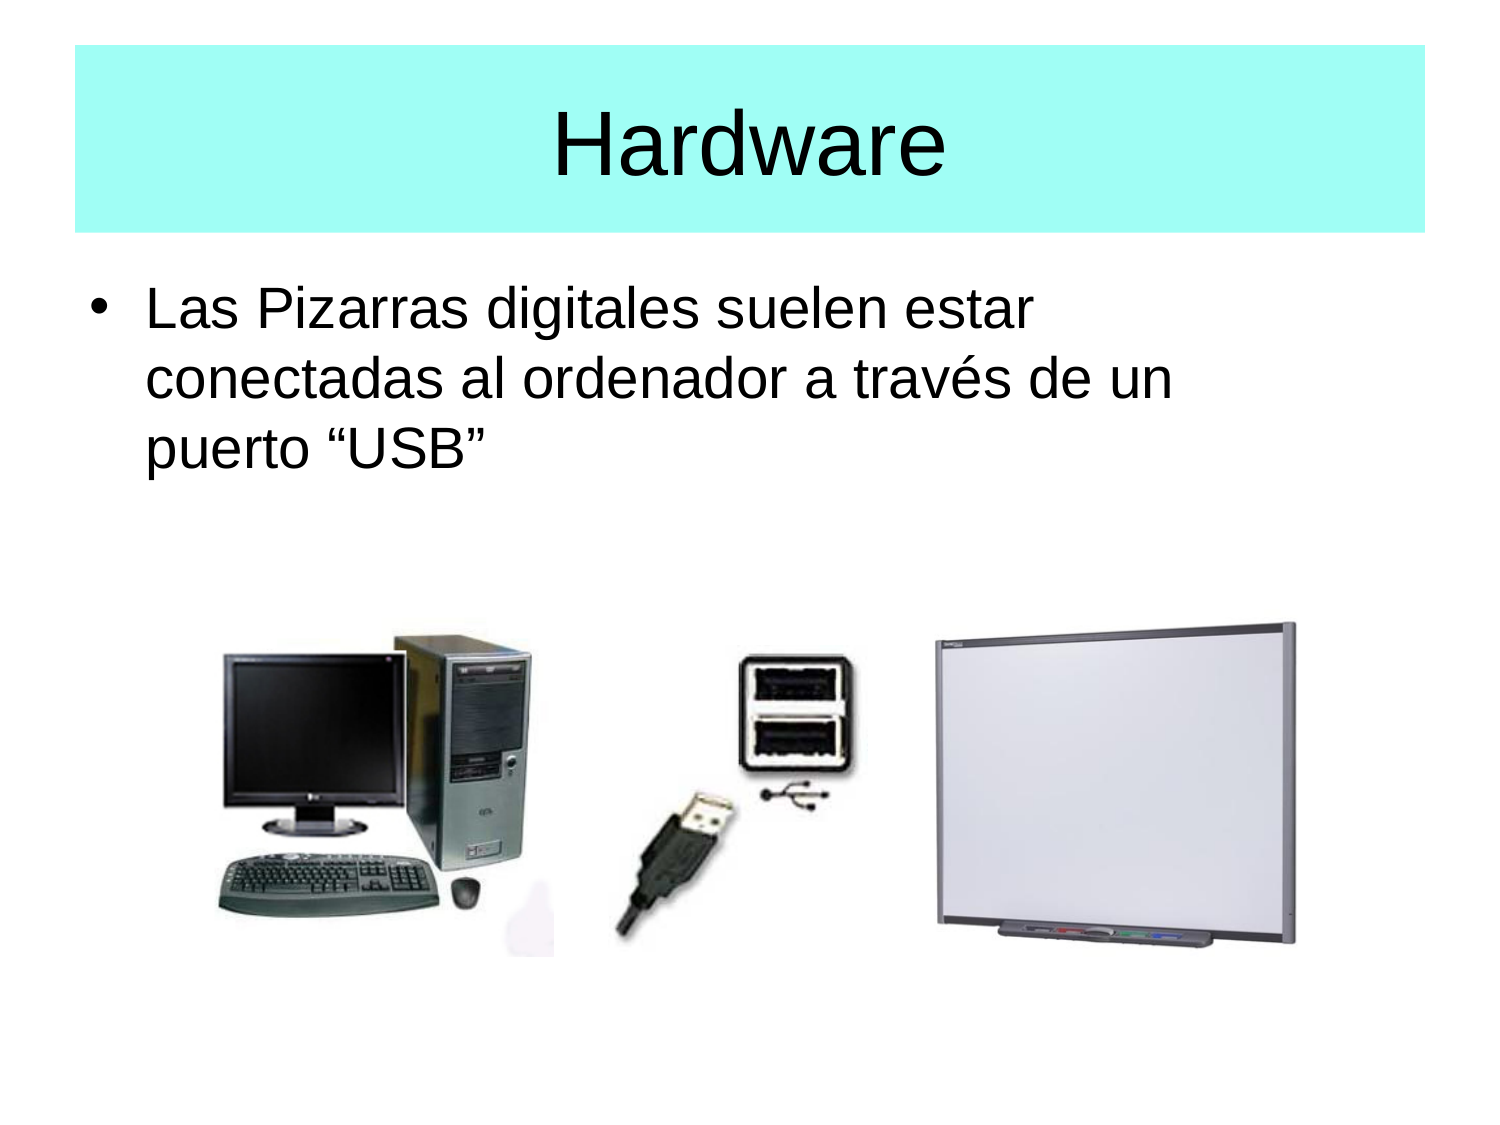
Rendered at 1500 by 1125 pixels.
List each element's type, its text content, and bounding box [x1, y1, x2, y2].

picture [608, 609, 1384, 969]
picture [194, 597, 554, 958]
title Hardware [75, 45, 1425, 233]
list Las Pizarras digitales suelen estar conectadas al ordenador a través de un puerto “USB” [75, 262, 1317, 1005]
